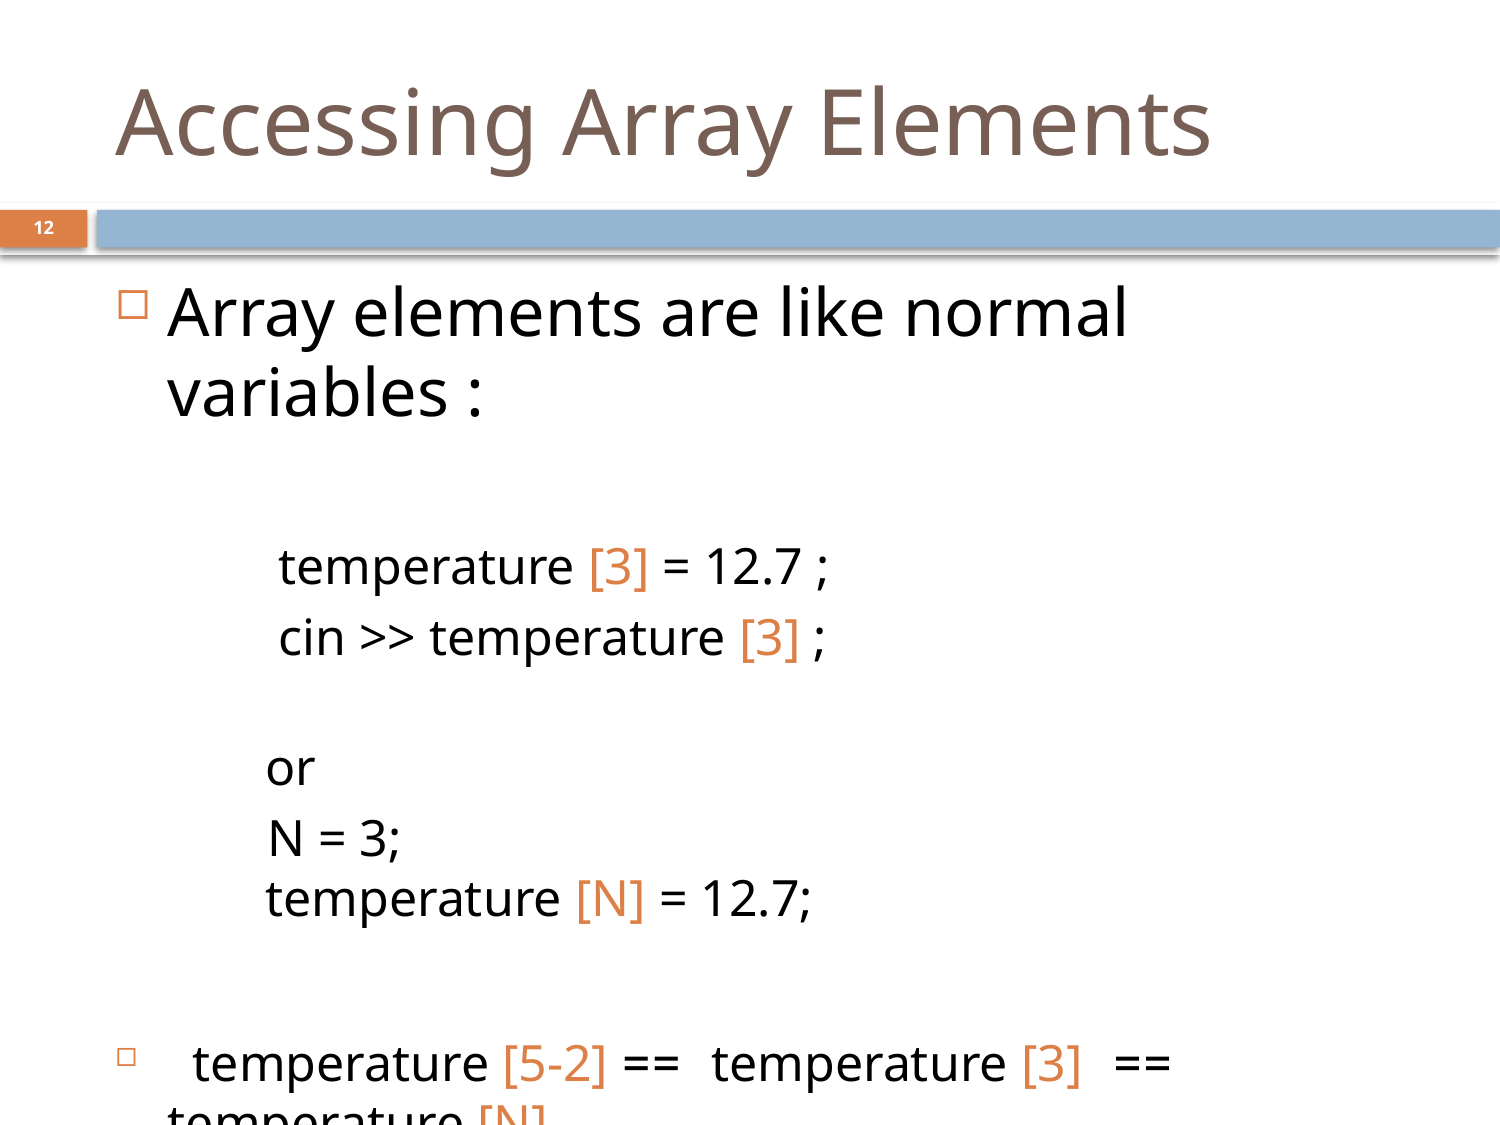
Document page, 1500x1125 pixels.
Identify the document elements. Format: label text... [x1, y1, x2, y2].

list Array elements are like normal variables : temperature [3] = 12.7 ; cin >> temperature [3] ; or N = 3; temperature [N] = 12.7; temperature [5-2] == temperature [3] == temperature [N] [100, 262, 1439, 1107]
slide_number 12 [0, 208, 88, 249]
title Accessing Array Elements [100, 37, 1439, 201]
